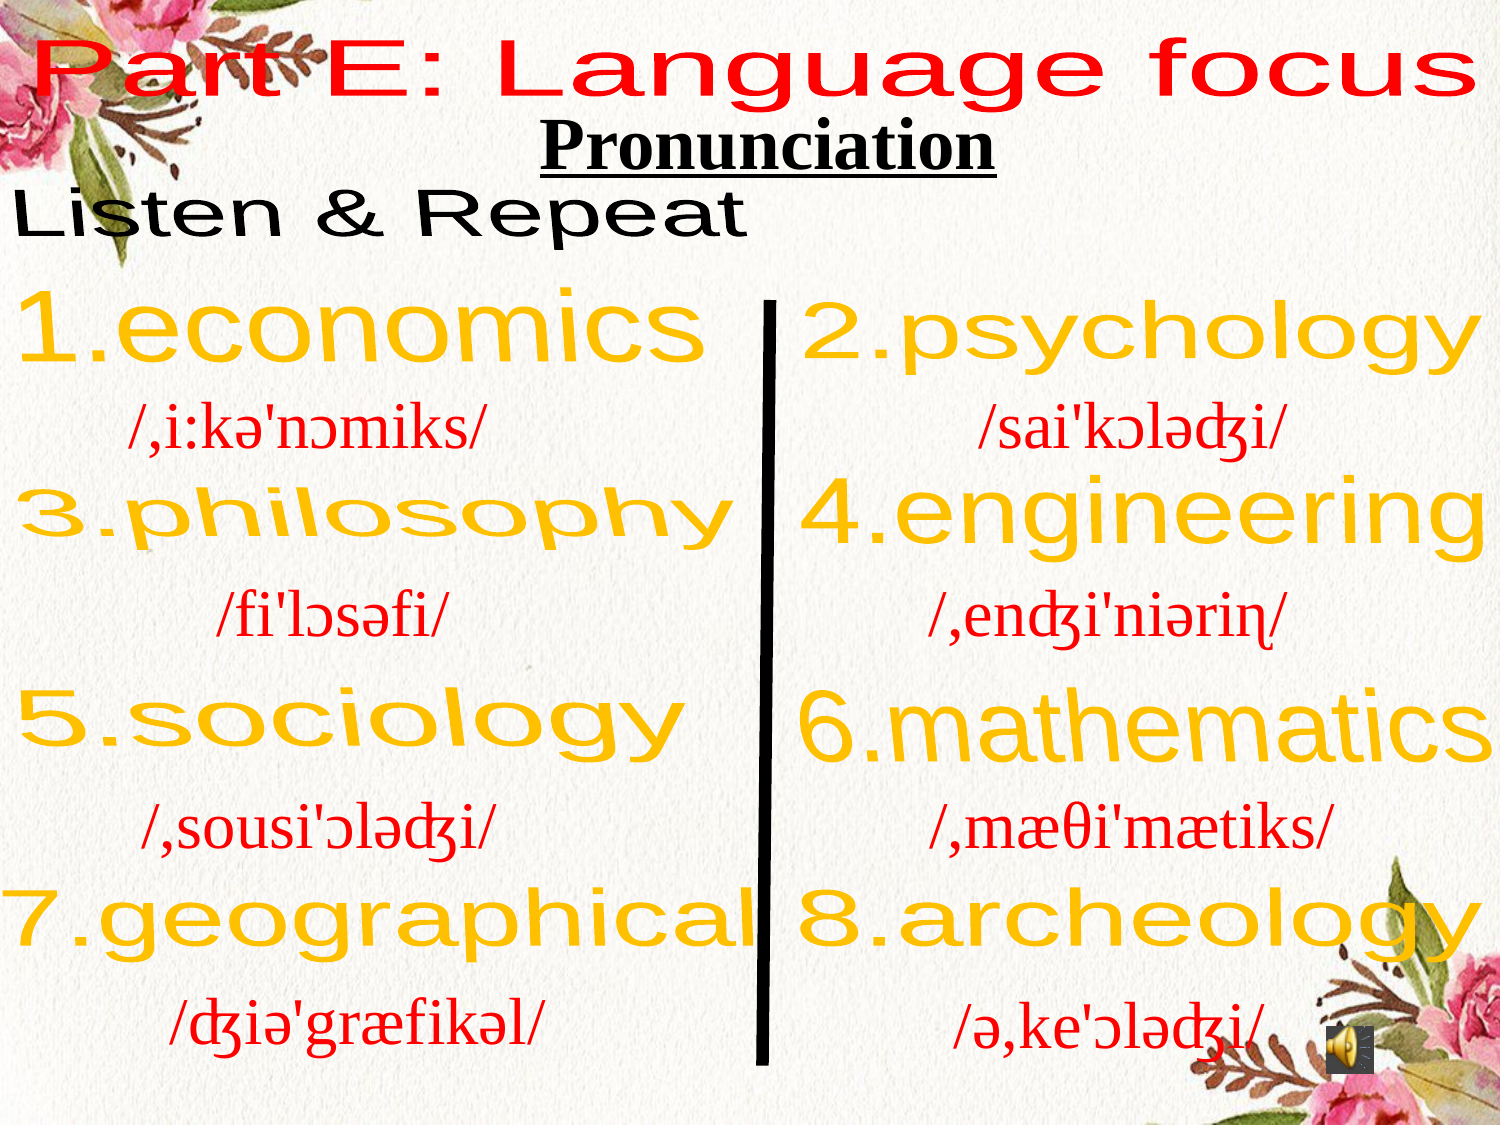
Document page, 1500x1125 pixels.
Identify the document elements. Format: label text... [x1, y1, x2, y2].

text_box /sai'kɔləʤi/ [963, 374, 1304, 470]
text_box /,i:kə'nɔmiks/ [114, 374, 503, 470]
picture [0, 0, 1500, 1125]
text_box Pronunciation [525, 87, 1075, 193]
text_box /,mæθi'mætiks/ [914, 774, 1367, 870]
text_box /ʤiə'græfikəl/ [126, 924, 562, 1075]
text_box /fi'lɔsəfi/ [201, 562, 466, 658]
text_box /,enʤi'niəriɳ/ [913, 562, 1304, 658]
text_box /ə,ke'ɔləʤi/ [938, 974, 1281, 1070]
text_box /,sousi'ɔləʤi/ [126, 774, 513, 870]
